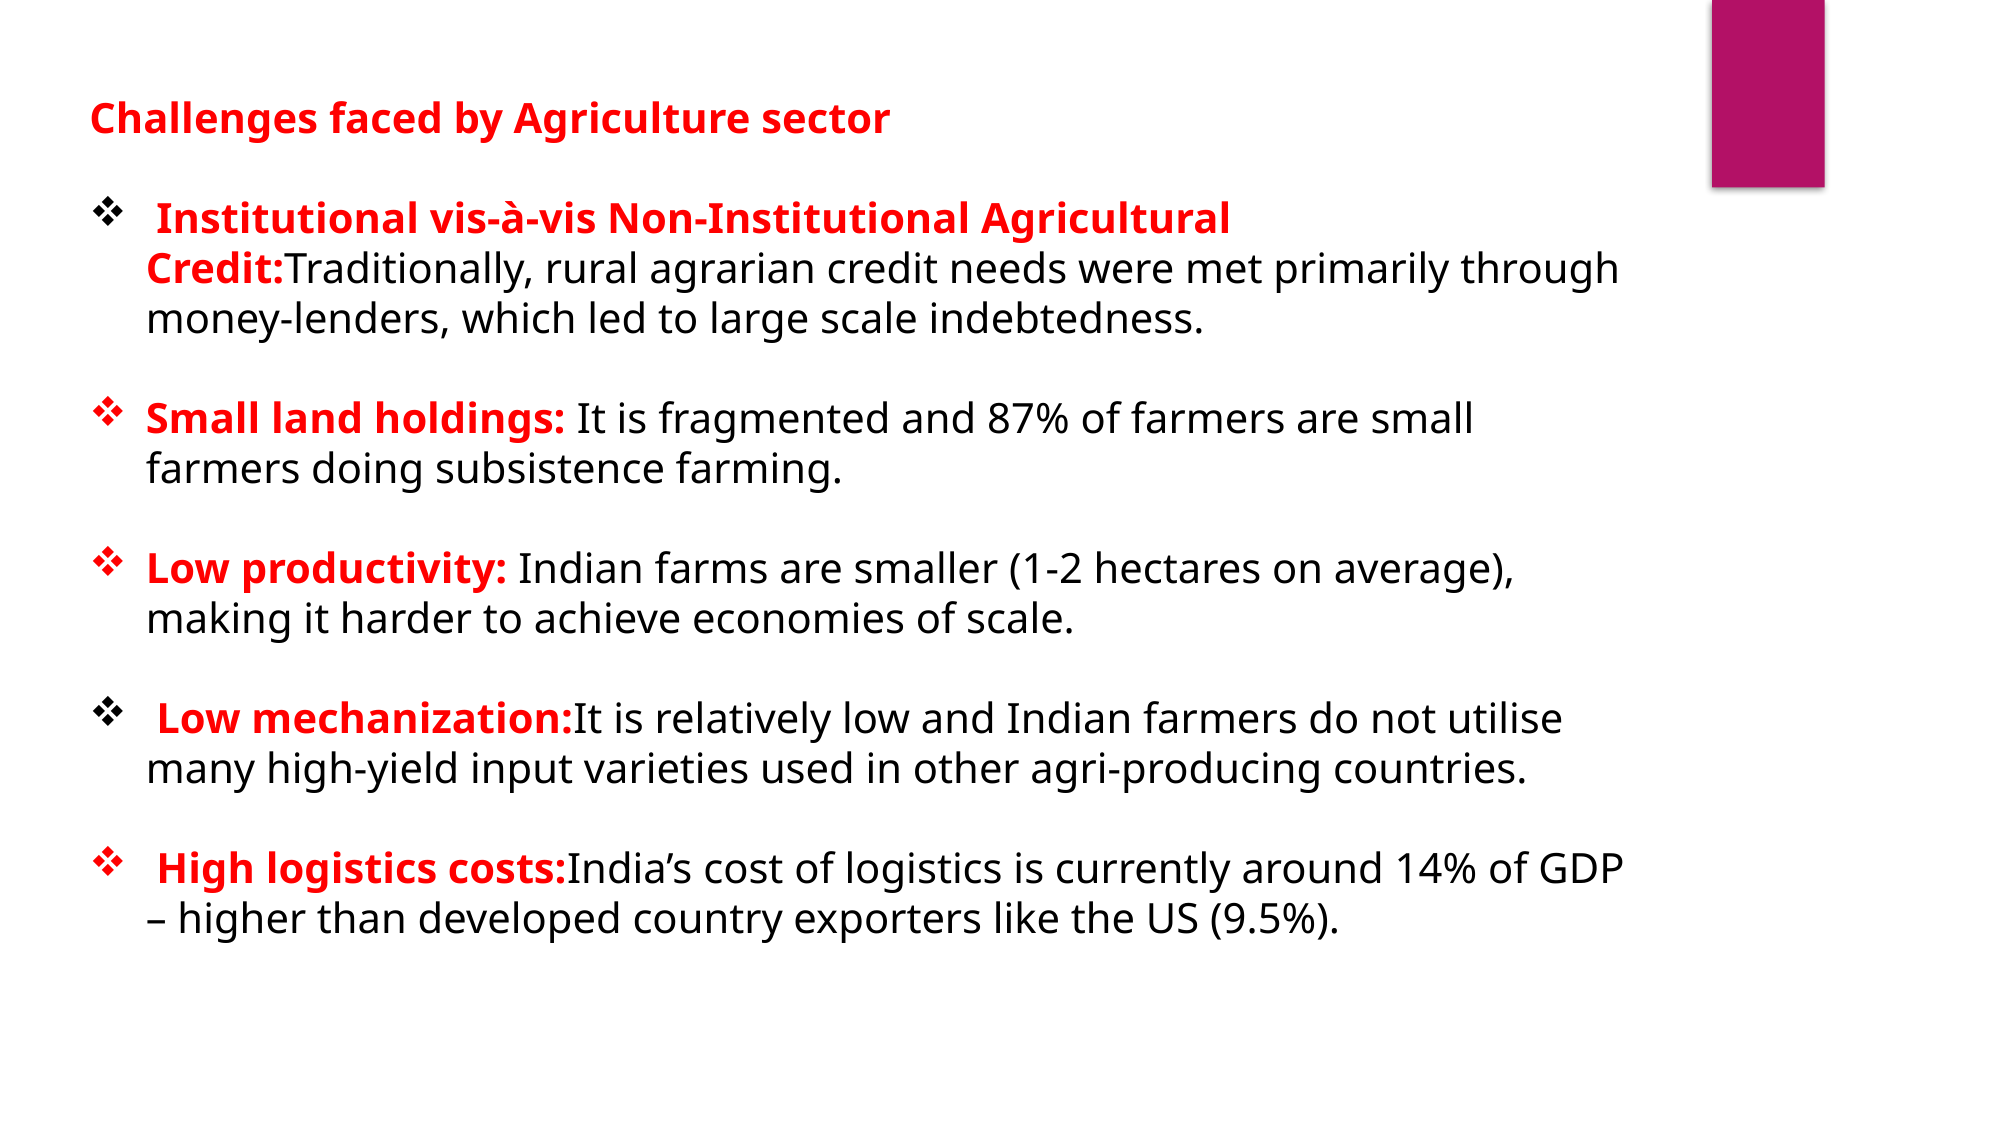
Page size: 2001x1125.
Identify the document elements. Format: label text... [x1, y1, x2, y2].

text_box Challenges faced by Agriculture sector Institutional vis-à-vis Non-Institutional Agricultural Credit:Traditionally, rural agrarian credit needs were met primarily through money-lenders, which led to large scale indebtedness. Small land holdings: It is fragmented and 87% of farmers are small farmers doing subsistence farming. Low productivity: Indian farms are smaller (1-2 hectares on average), making it harder to achieve economies of scale. Low mechanization:It is relatively low and Indian farmers do not utilise many high-yield input varieties used in other agri-producing countries. High logistics costs:India’s cost of logistics is currently around 14% of GDP – higher than developed country exporters like the US (9.5%). [74, 83, 1640, 950]
